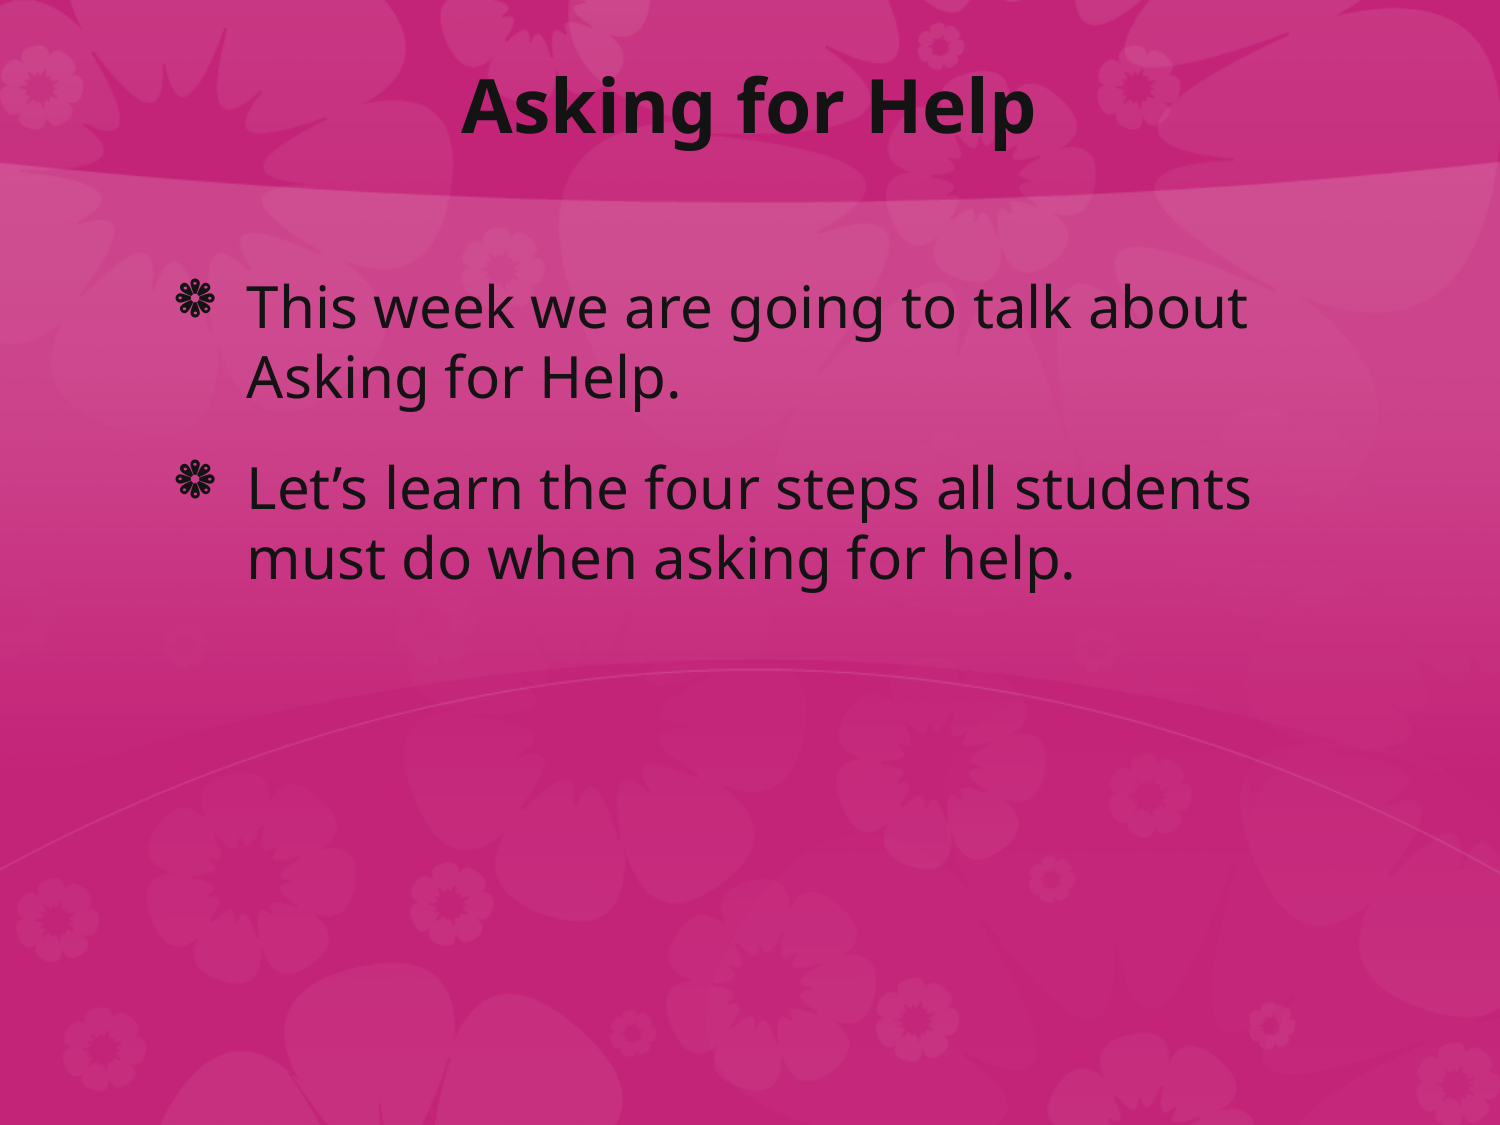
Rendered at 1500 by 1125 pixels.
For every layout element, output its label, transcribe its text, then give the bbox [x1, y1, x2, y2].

list This week we are going to talk about Asking for Help. Let’s learn the four steps all students must do when asking for help. [156, 262, 1344, 967]
picture [0, 0, 1500, 1125]
title Asking for Help [127, 14, 1372, 203]
